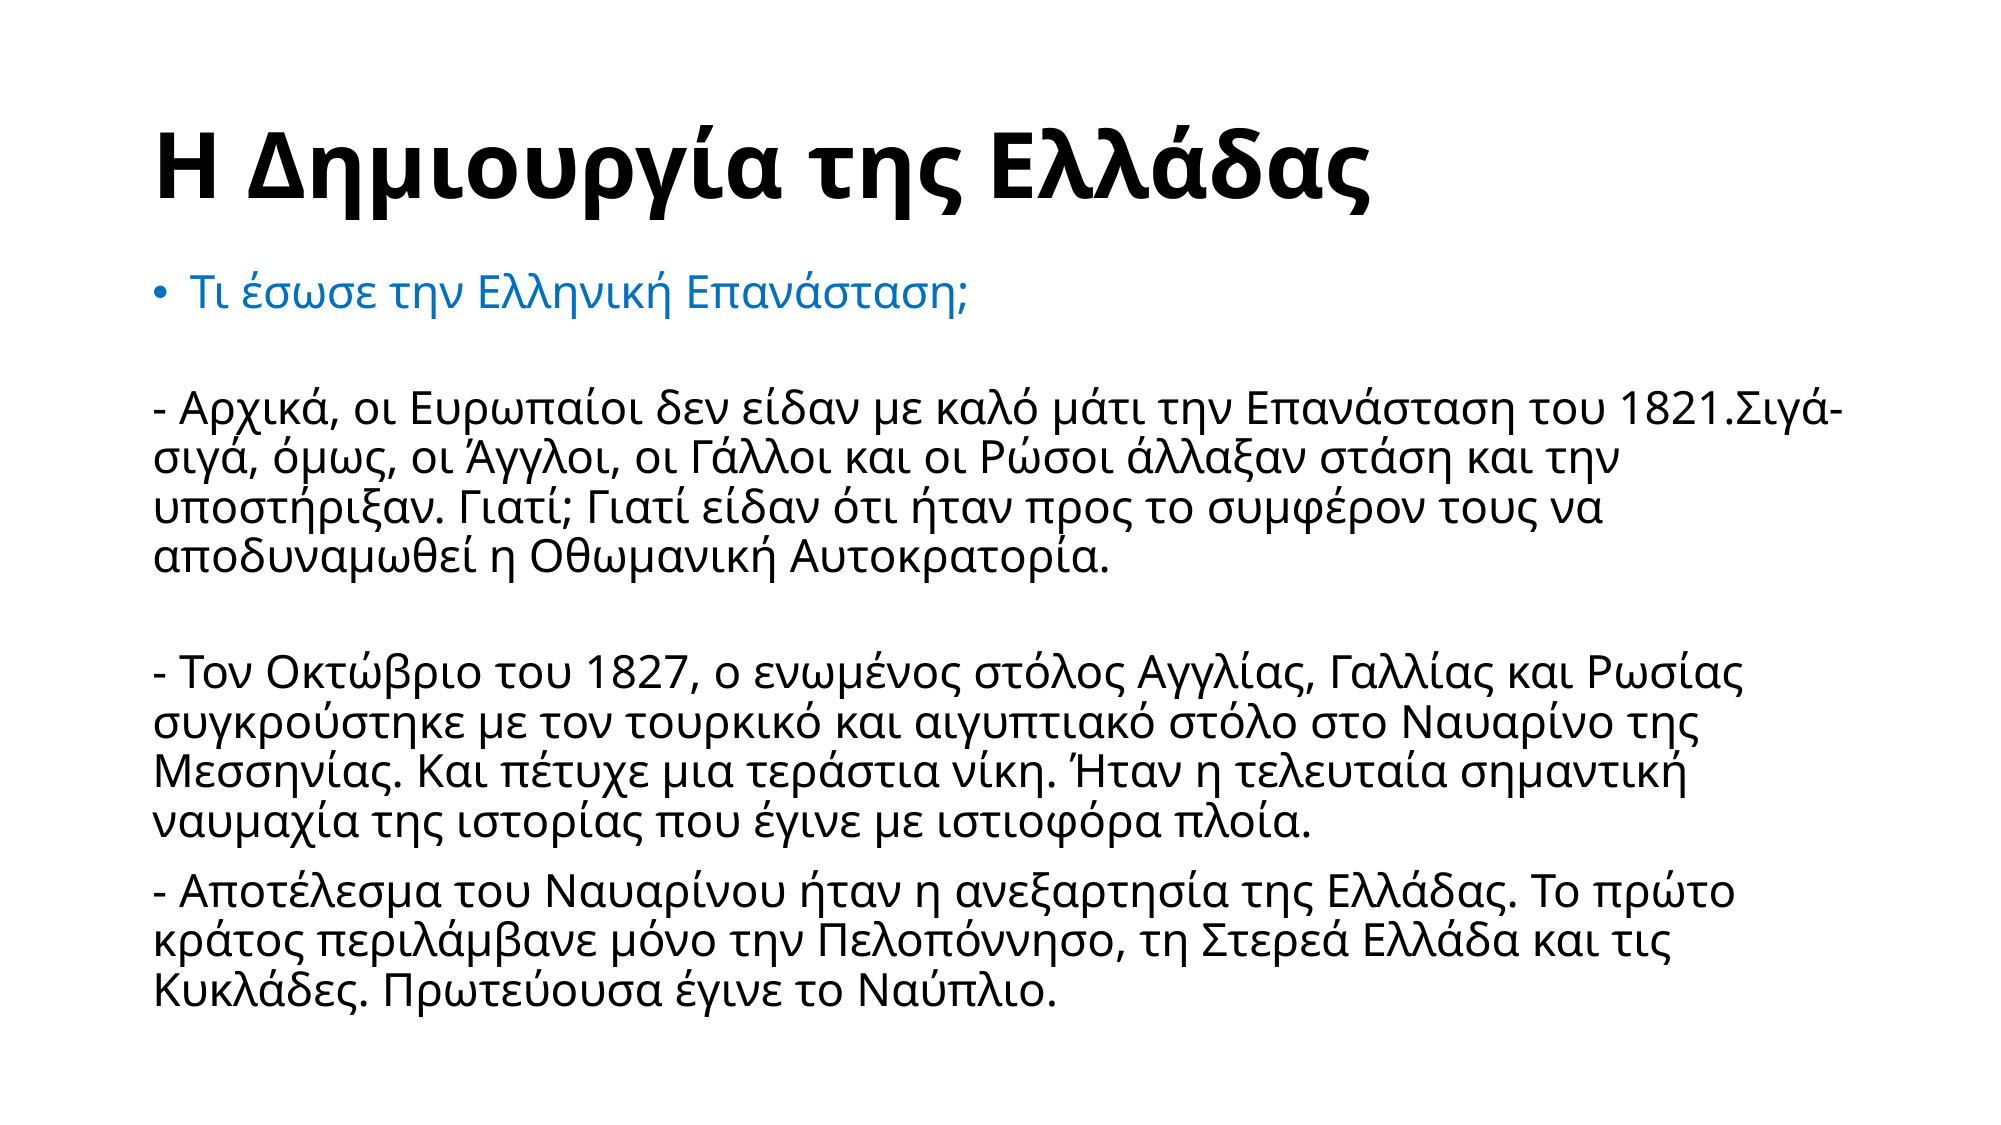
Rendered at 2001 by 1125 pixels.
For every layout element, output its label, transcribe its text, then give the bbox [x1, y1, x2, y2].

list Τι έσωσε την Ελληνική Επανάσταση; - Αρχικά, οι Ευρωπαίοι δεν είδαν με καλό μάτι την Επανάσταση του 1821.Σιγά-σιγά, όμως, οι Άγγλοι, οι Γάλλοι και οι Ρώσοι άλλαξαν στάση και την υποστήριξαν. Γιατί; Γιατί είδαν ότι ήταν προς το συμφέρον τους να αποδυναμωθεί η Οθωμανική Αυτοκρατορία. - Τον Οκτώβριο του 1827, ο ενωμένος στόλος Αγγλίας, Γαλλίας και Ρωσίας συγκρούστηκε με τον τουρκικό και αιγυπτιακό στόλο στο Ναυαρίνο της Μεσσηνίας. Και πέτυχε μια τεράστια νίκη. Ήταν η τελευταία σημαντική ναυμαχία της ιστορίας που έγινε με ιστιοφόρα πλοία. - Αποτέλεσμα του Ναυαρίνου ήταν η ανεξαρτησία της Ελλάδας. Το πρώτο κράτος περιλάμβανε μόνο την Πελοπόννησο, τη Στερεά Ελλάδα και τις Κυκλάδες. Πρωτεύουσα έγινε το Ναύπλιο. [137, 261, 1863, 1040]
title Η Δημιουργία της Ελλάδας [137, 59, 1863, 261]
